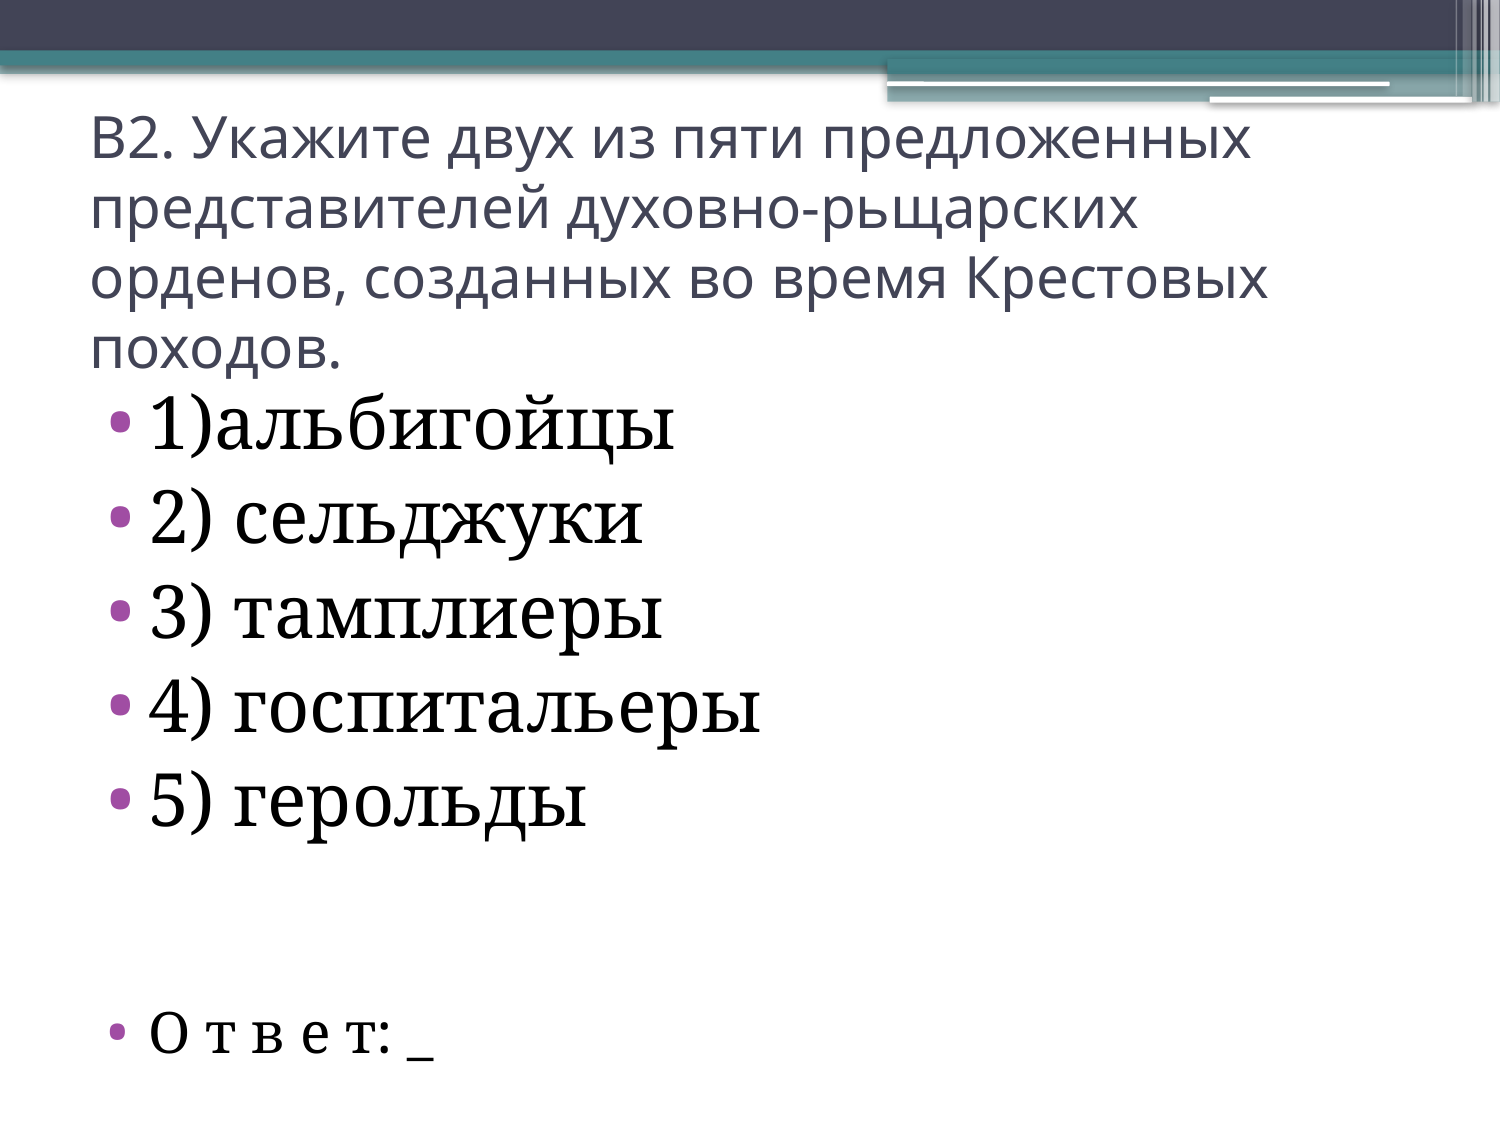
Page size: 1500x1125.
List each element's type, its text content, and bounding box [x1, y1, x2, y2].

list 1)альбигойцы 2) сельджуки 3) тамплиеры 4) госпитальеры 5) герольды О т в е т: _ [75, 368, 1425, 1079]
title В2. Укажите двух из пяти предложенных представителей духовно-рьщарских орденов, созданных во время Крестовых походов. [75, 187, 1425, 363]
